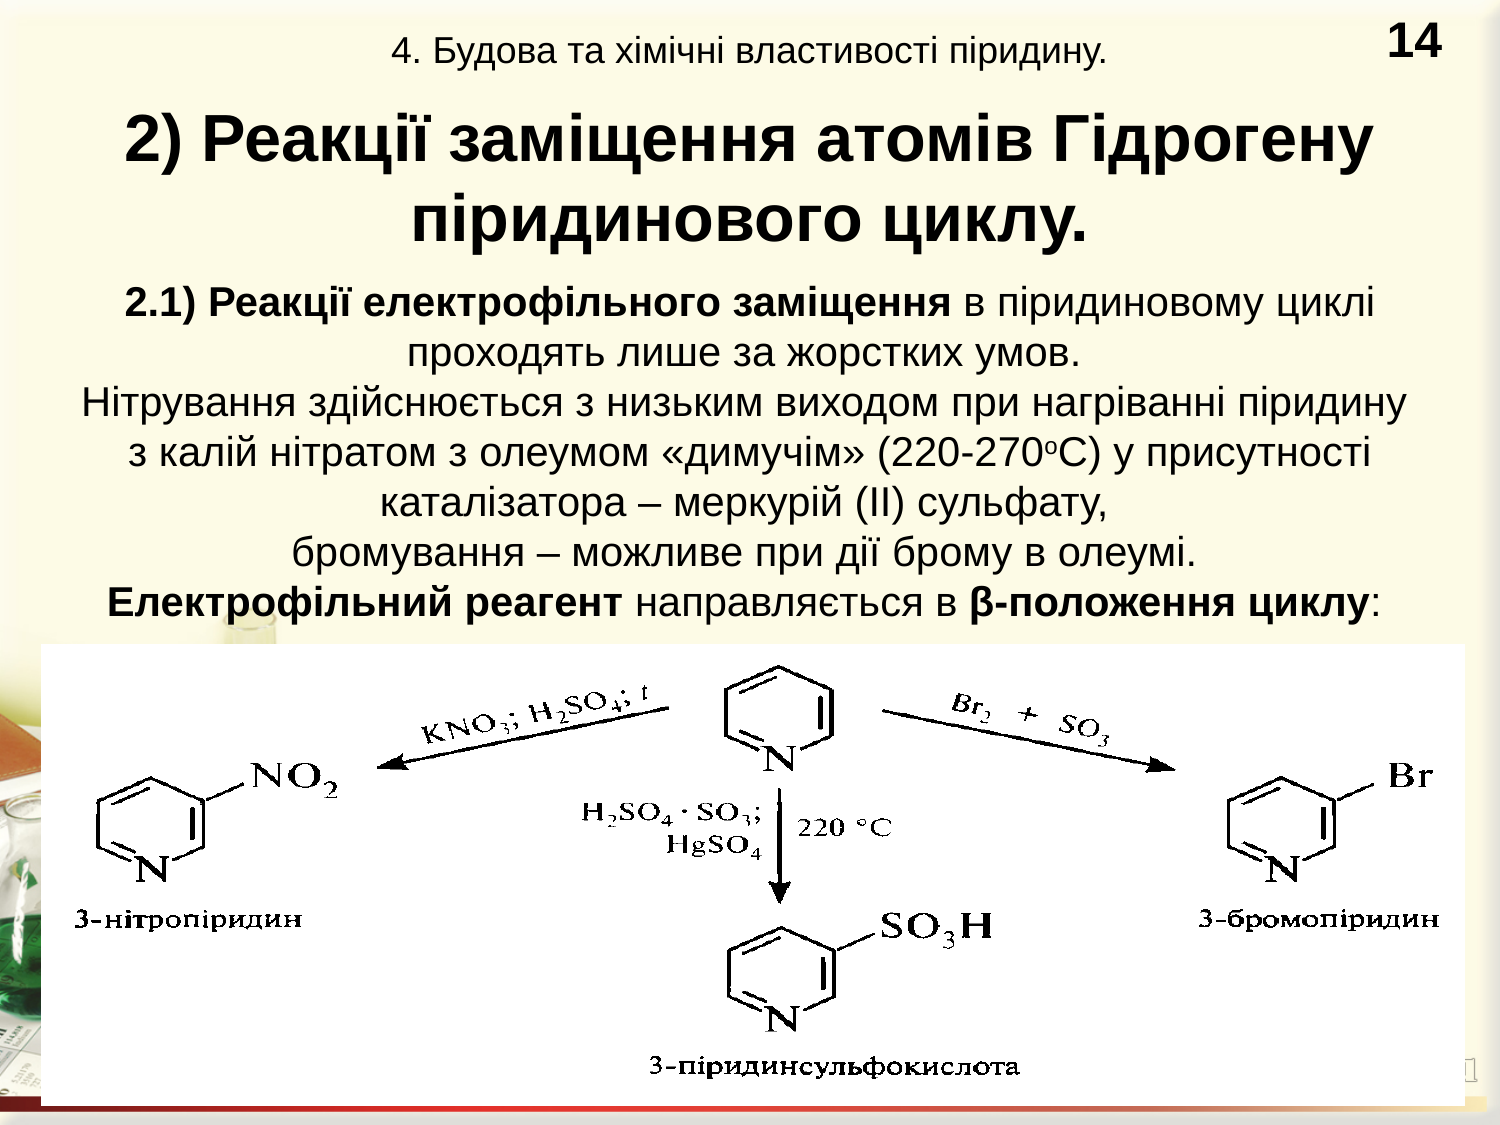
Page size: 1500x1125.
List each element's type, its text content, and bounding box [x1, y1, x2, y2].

title 4. Будова та хімічні властивості піридину. [75, 19, 1364, 47]
list 2) Реакції заміщення атомів Гідрогену піридинового циклу. 2.1) Реакції електрофільного заміщення в піридиновому циклі проходять лише за жорстких умов. Нітрування здійснюється з низьким виходом при нагріванні піридину з калій нітратом з олеумом «димучім» (220-270оС) у присутності каталізатора – меркурій (II) сульфату, бромування – можливе при дії брому в олеумі. Електрофільний реагент направляється в β-положення циклу: [8, 47, 1492, 1076]
text_box 14 [1364, 0, 1465, 98]
picture [0, 0, 1500, 1125]
